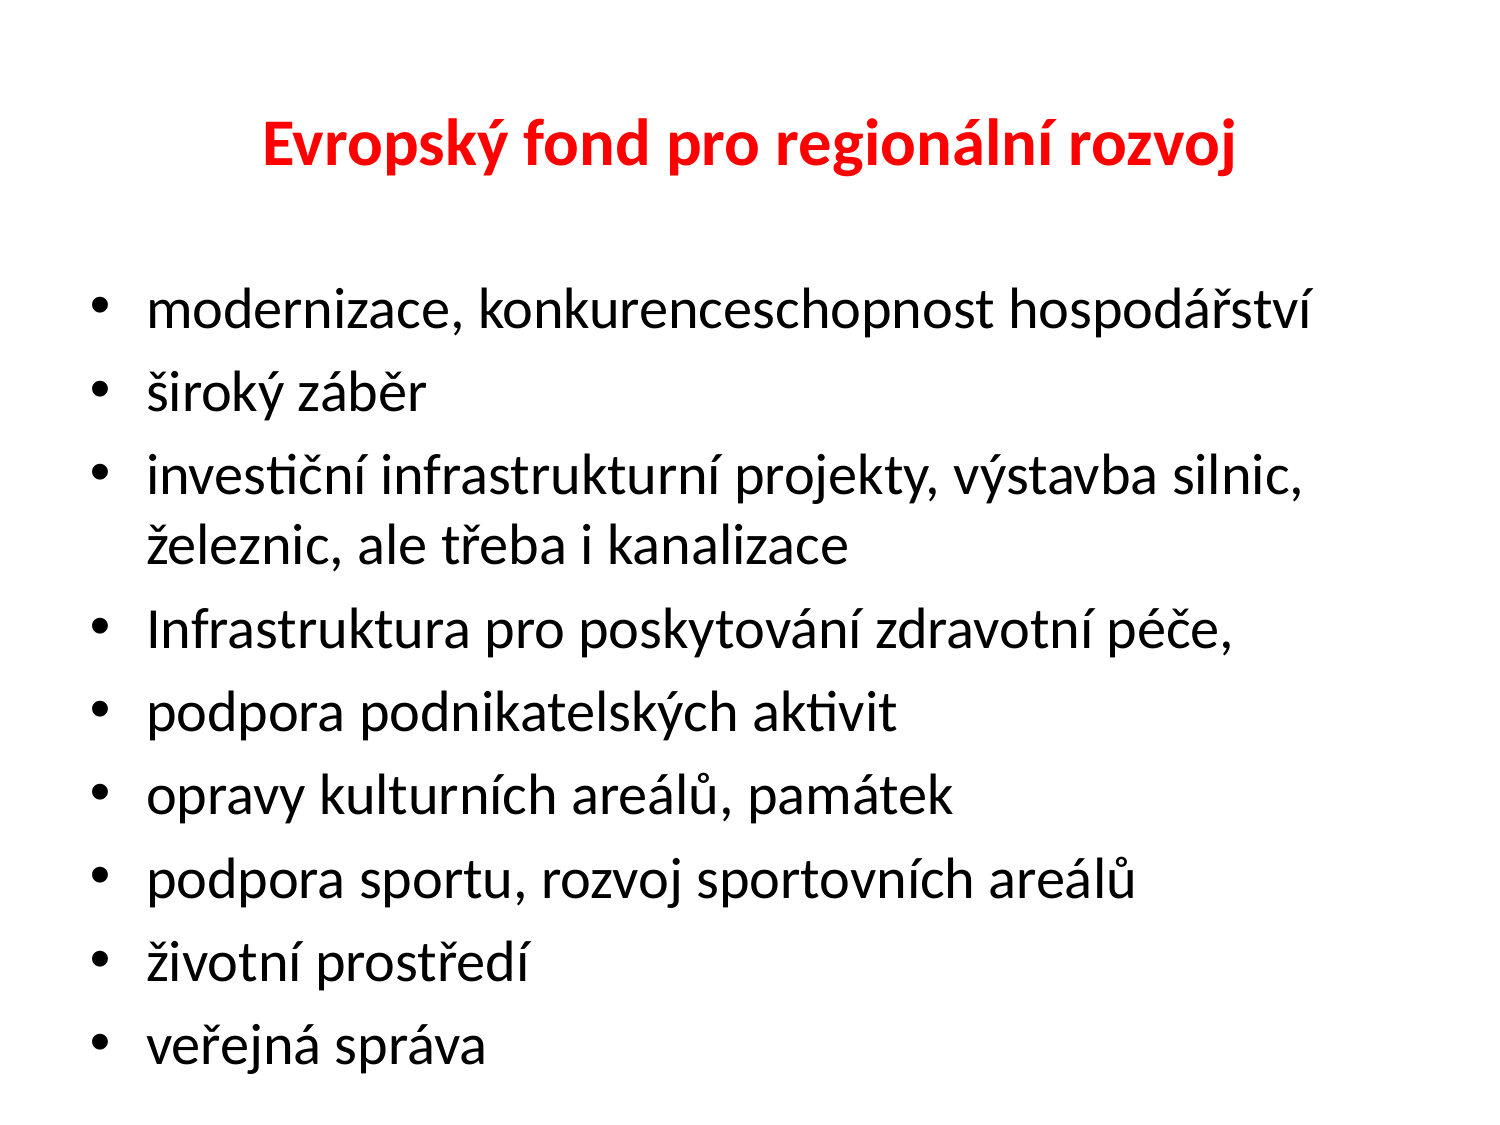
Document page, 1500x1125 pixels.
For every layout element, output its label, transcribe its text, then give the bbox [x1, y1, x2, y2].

text_box modernizace, konkurenceschopnost hospodářství široký záběr investiční infrastrukturní projekty, výstavba silnic, železnic, ale třeba i kanalizace Infrastruktura pro poskytování zdravotní péče, podpora podnikatelských aktivit opravy kulturních areálů, památek podpora sportu, rozvoj sportovních areálů životní prostředí veřejná správa [75, 262, 1459, 1125]
text_box Evropský fond pro regionální rozvoj [75, 45, 1425, 233]
